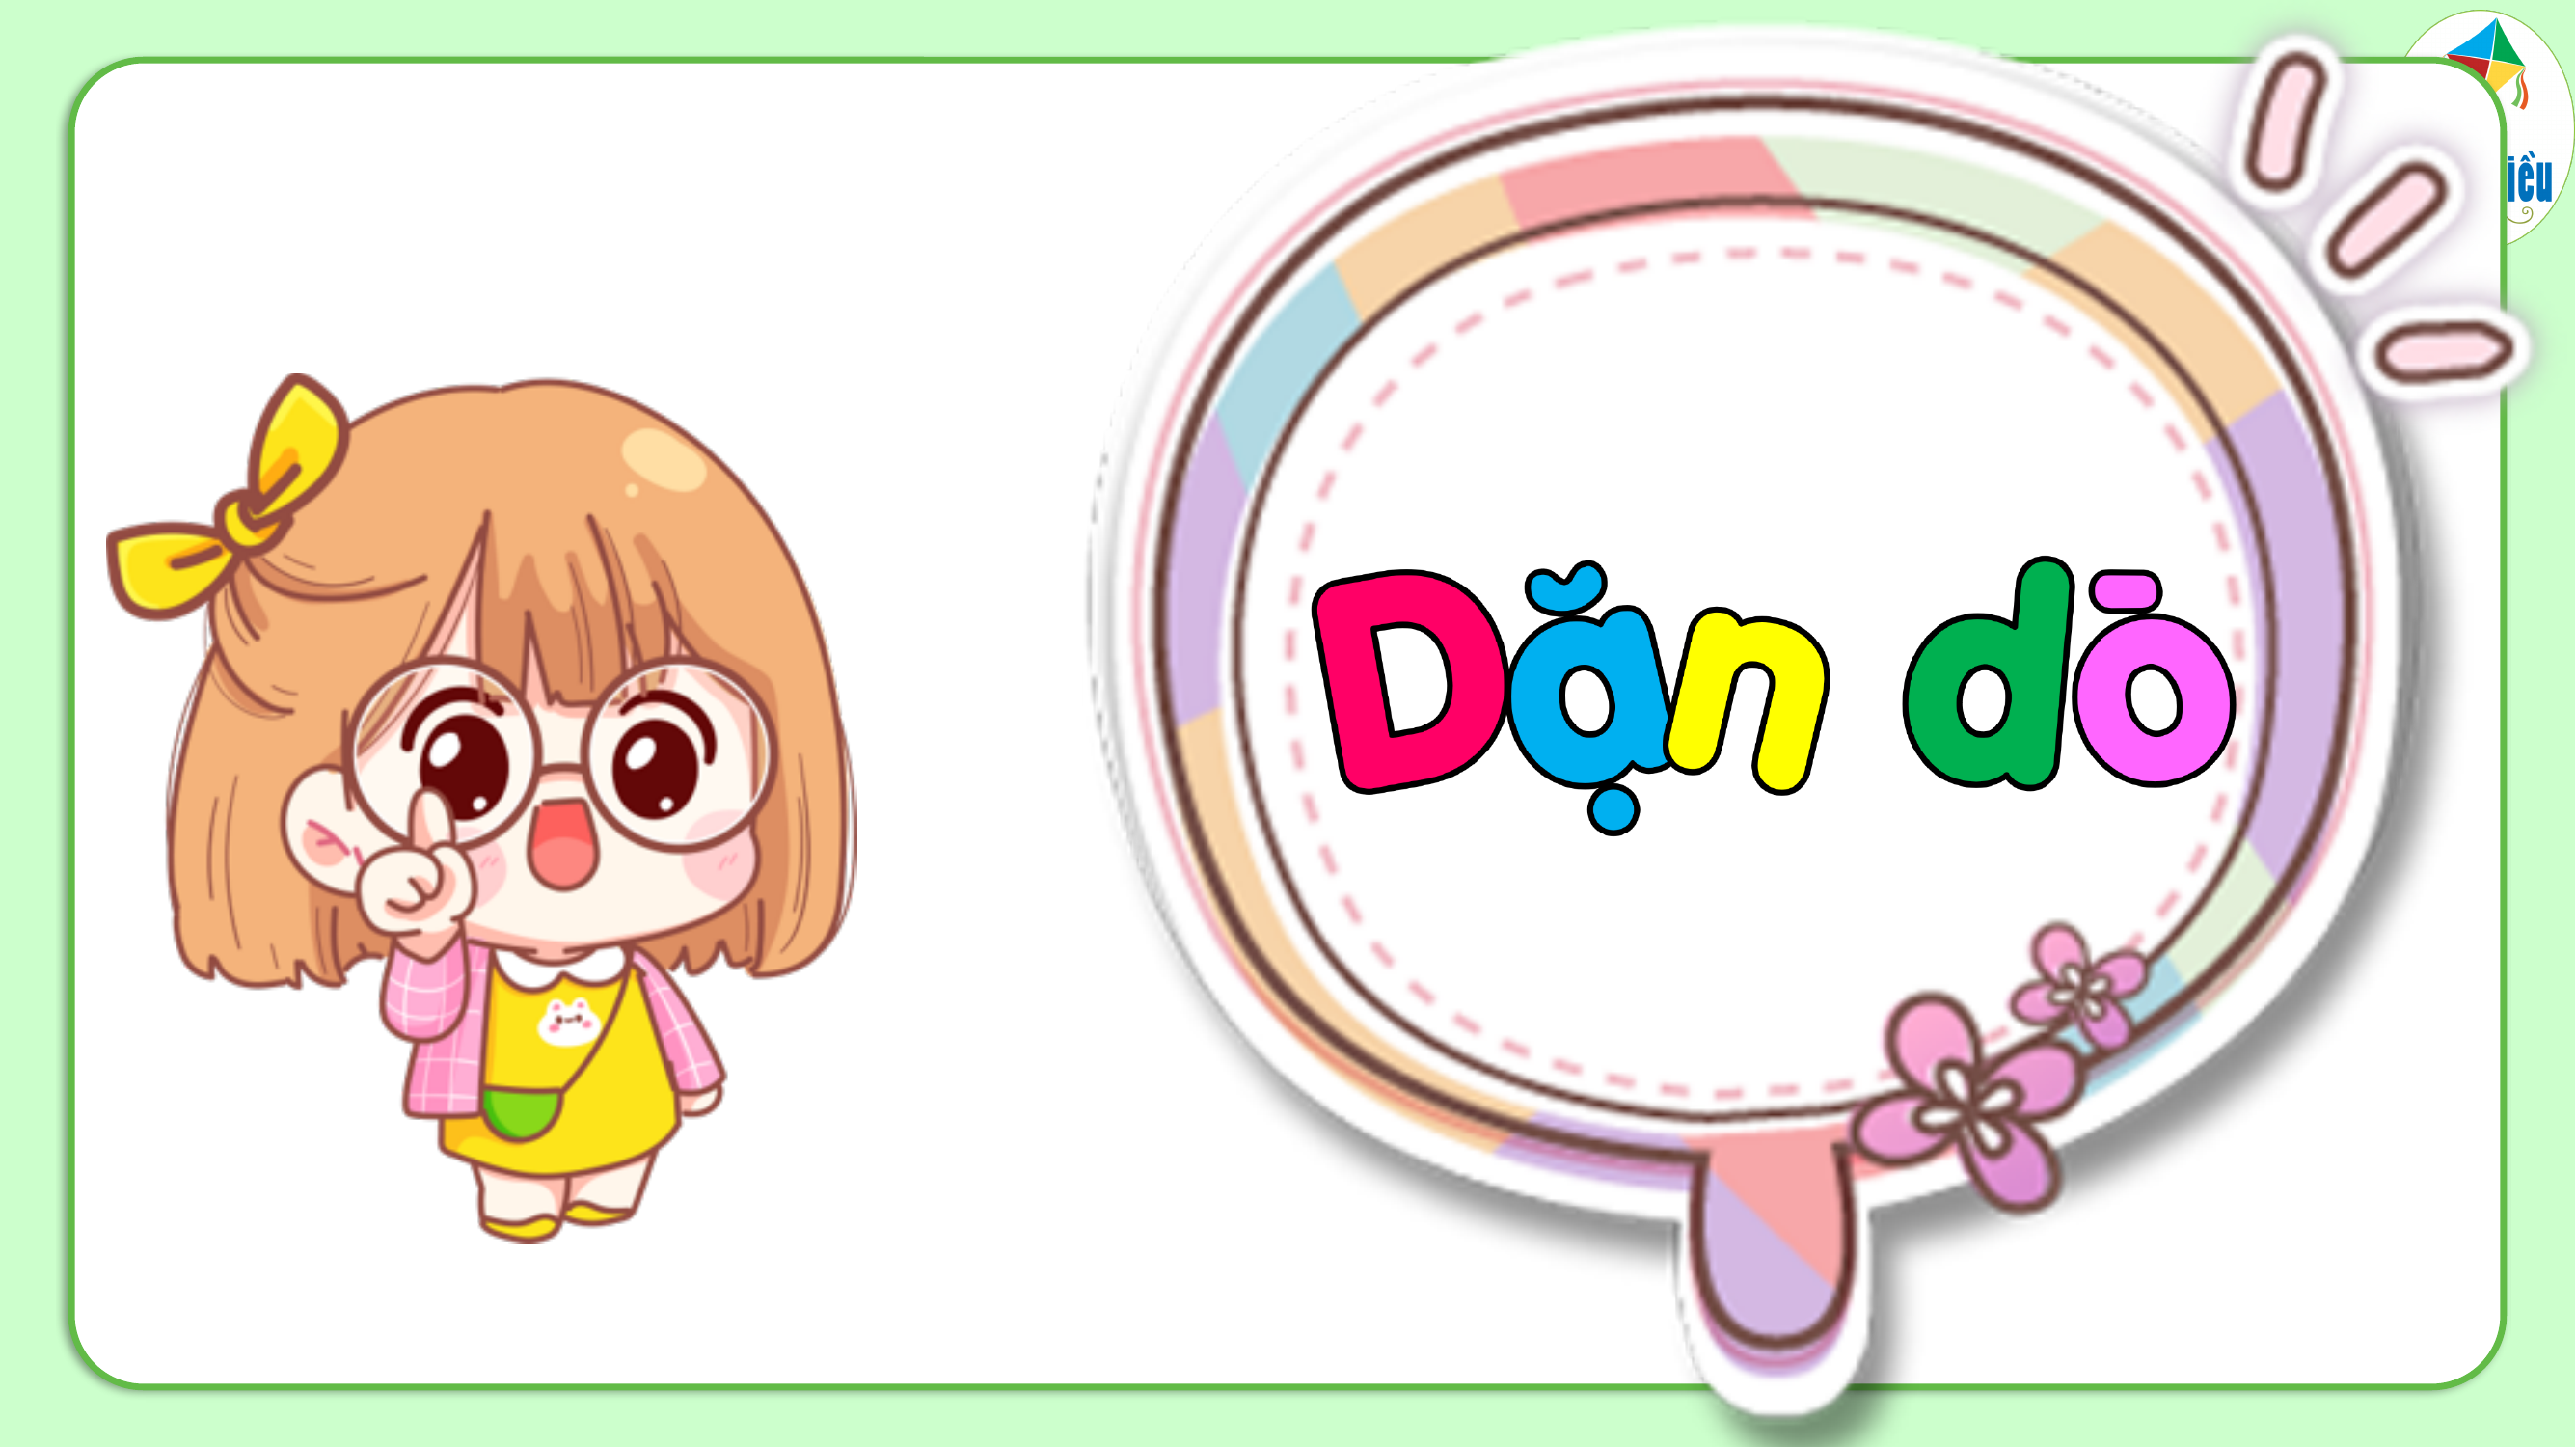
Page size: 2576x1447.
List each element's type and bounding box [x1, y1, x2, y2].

picture [1081, 0, 2575, 1447]
picture [105, 373, 857, 1244]
